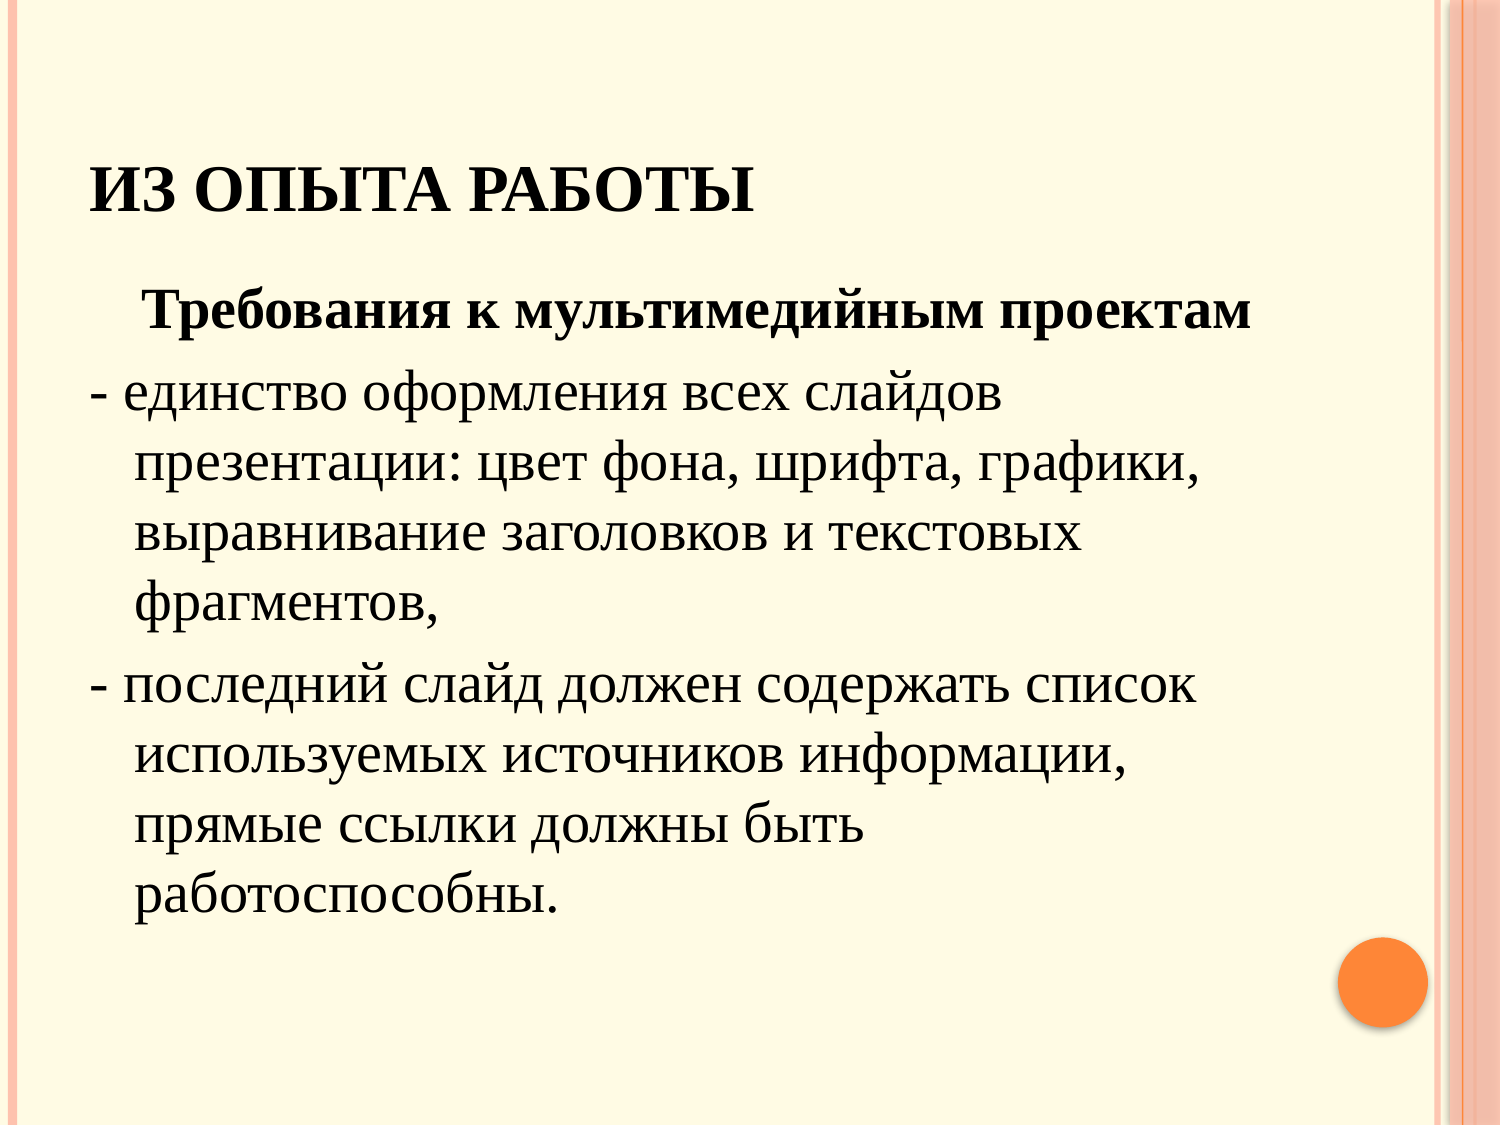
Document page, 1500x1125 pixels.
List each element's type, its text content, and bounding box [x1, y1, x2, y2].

list Требования к мультимедийным проектам - единство оформления всех слайдов презентации: цвет фона, шрифта, графики, выравнивание заголовков и текстовых фрагментов, - последний слайд должен содержать список используемых источников информации, прямые ссылки должны быть работоспособны. [75, 262, 1300, 1062]
title Из опыта работы [75, 45, 1300, 233]
